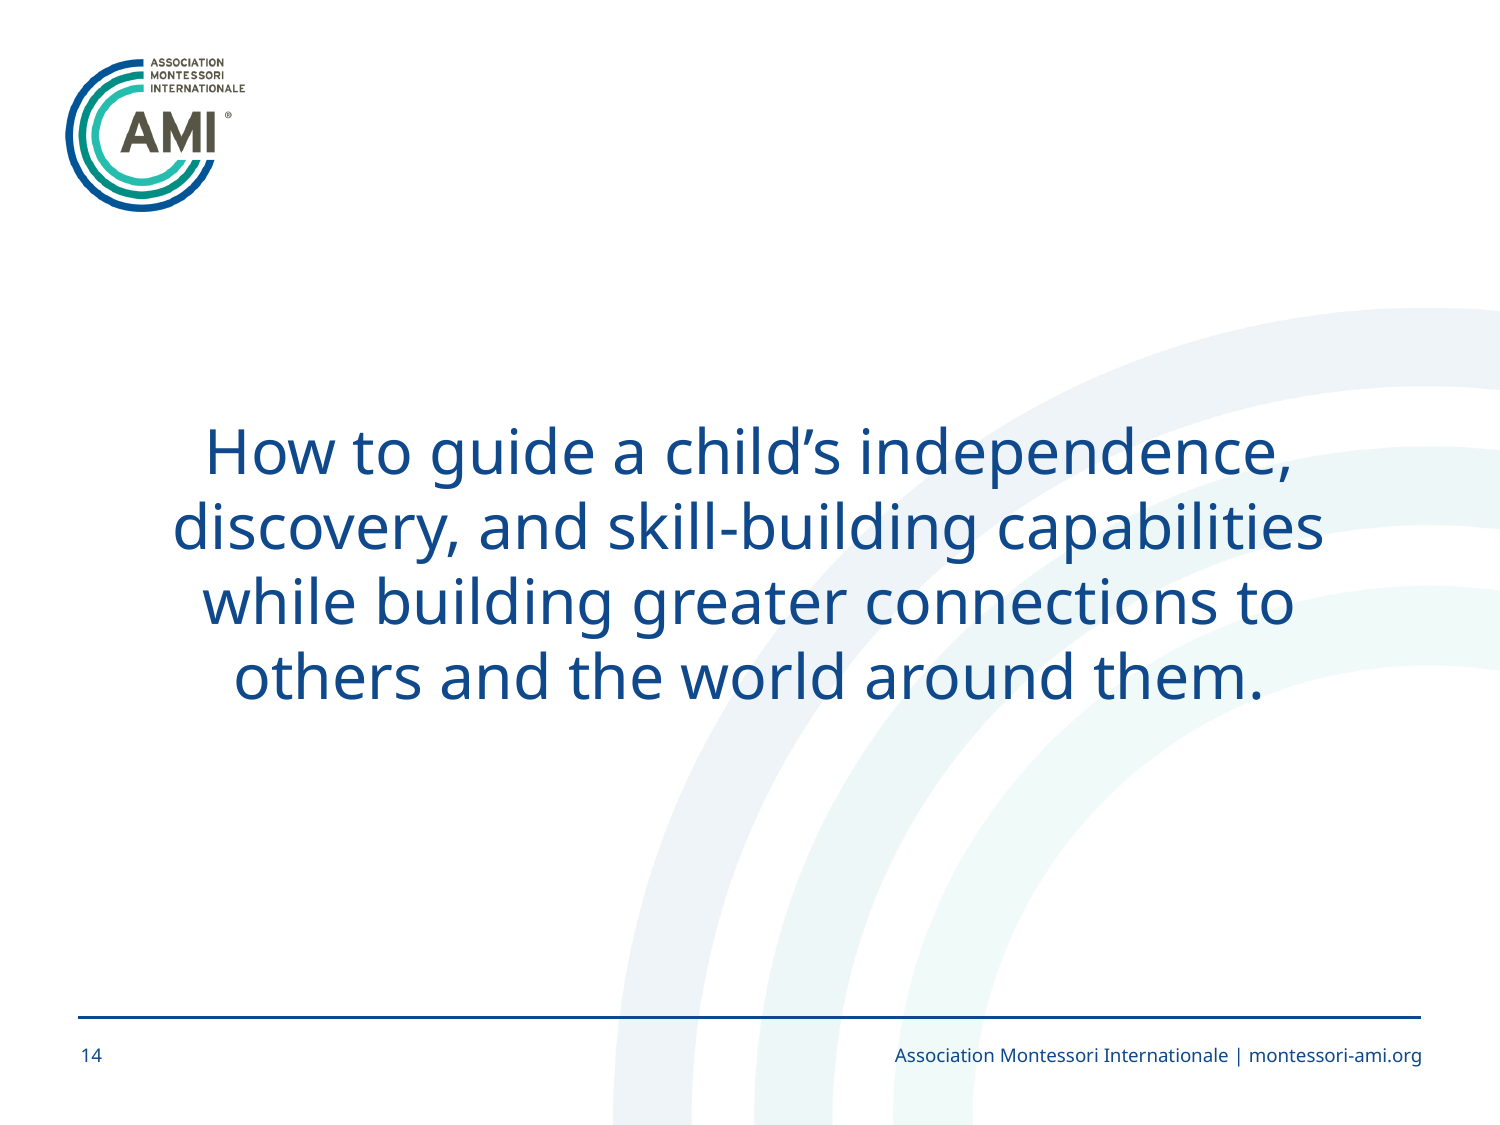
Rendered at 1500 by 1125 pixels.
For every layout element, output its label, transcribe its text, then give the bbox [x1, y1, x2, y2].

picture [65, 58, 245, 212]
text_box How to guide a child’s independence, discovery, and skill-building capabilities while building greater connections to others and the world around them. [154, 405, 1346, 720]
